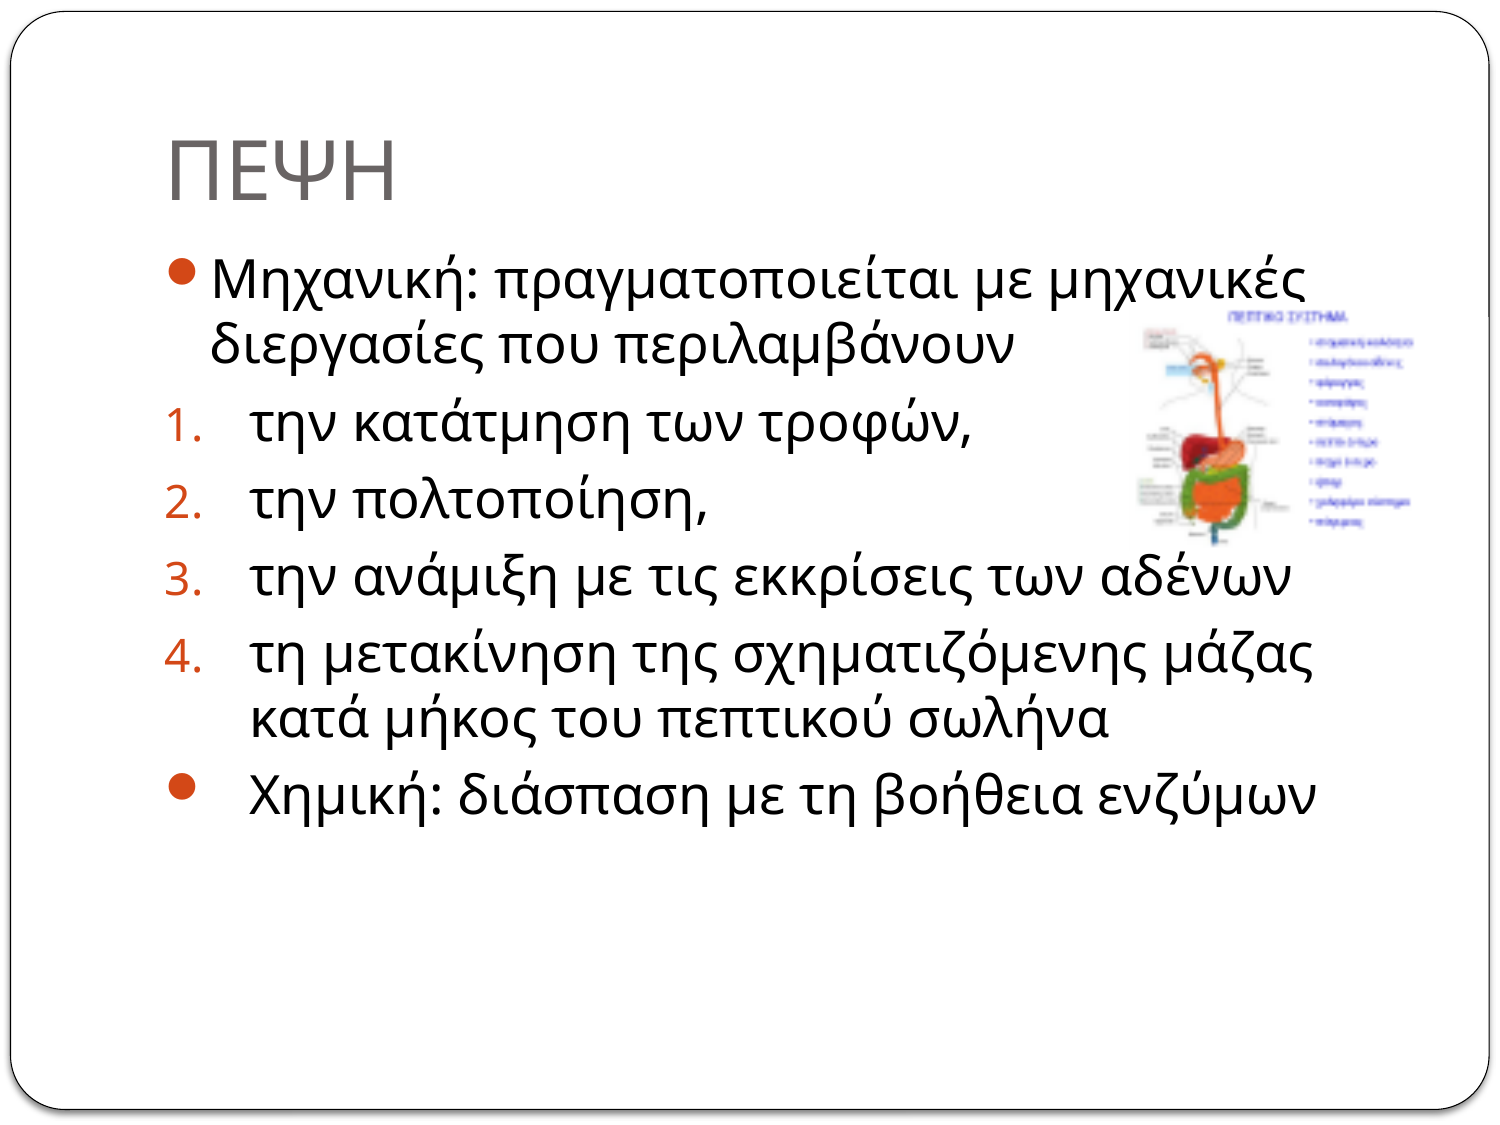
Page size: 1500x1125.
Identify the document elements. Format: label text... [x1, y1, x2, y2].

title ΠΕΨΗ [150, 45, 1425, 233]
list Μηχανική: πραγματοποιείται με μηχανικές διεργασίες που περιλαμβάνουν την κατάτμηση των τροφών, την πολτοποίηση, την ανάμιξη με τις εκκρίσεις των αδένων τη μετακίνηση της σχηματιζόμενης μάζας κατά μήκος του πεπτικού σωλήνα Χημική: διάσπαση με τη βοήθεια ενζύμων [150, 237, 1425, 988]
picture [1127, 302, 1447, 551]
